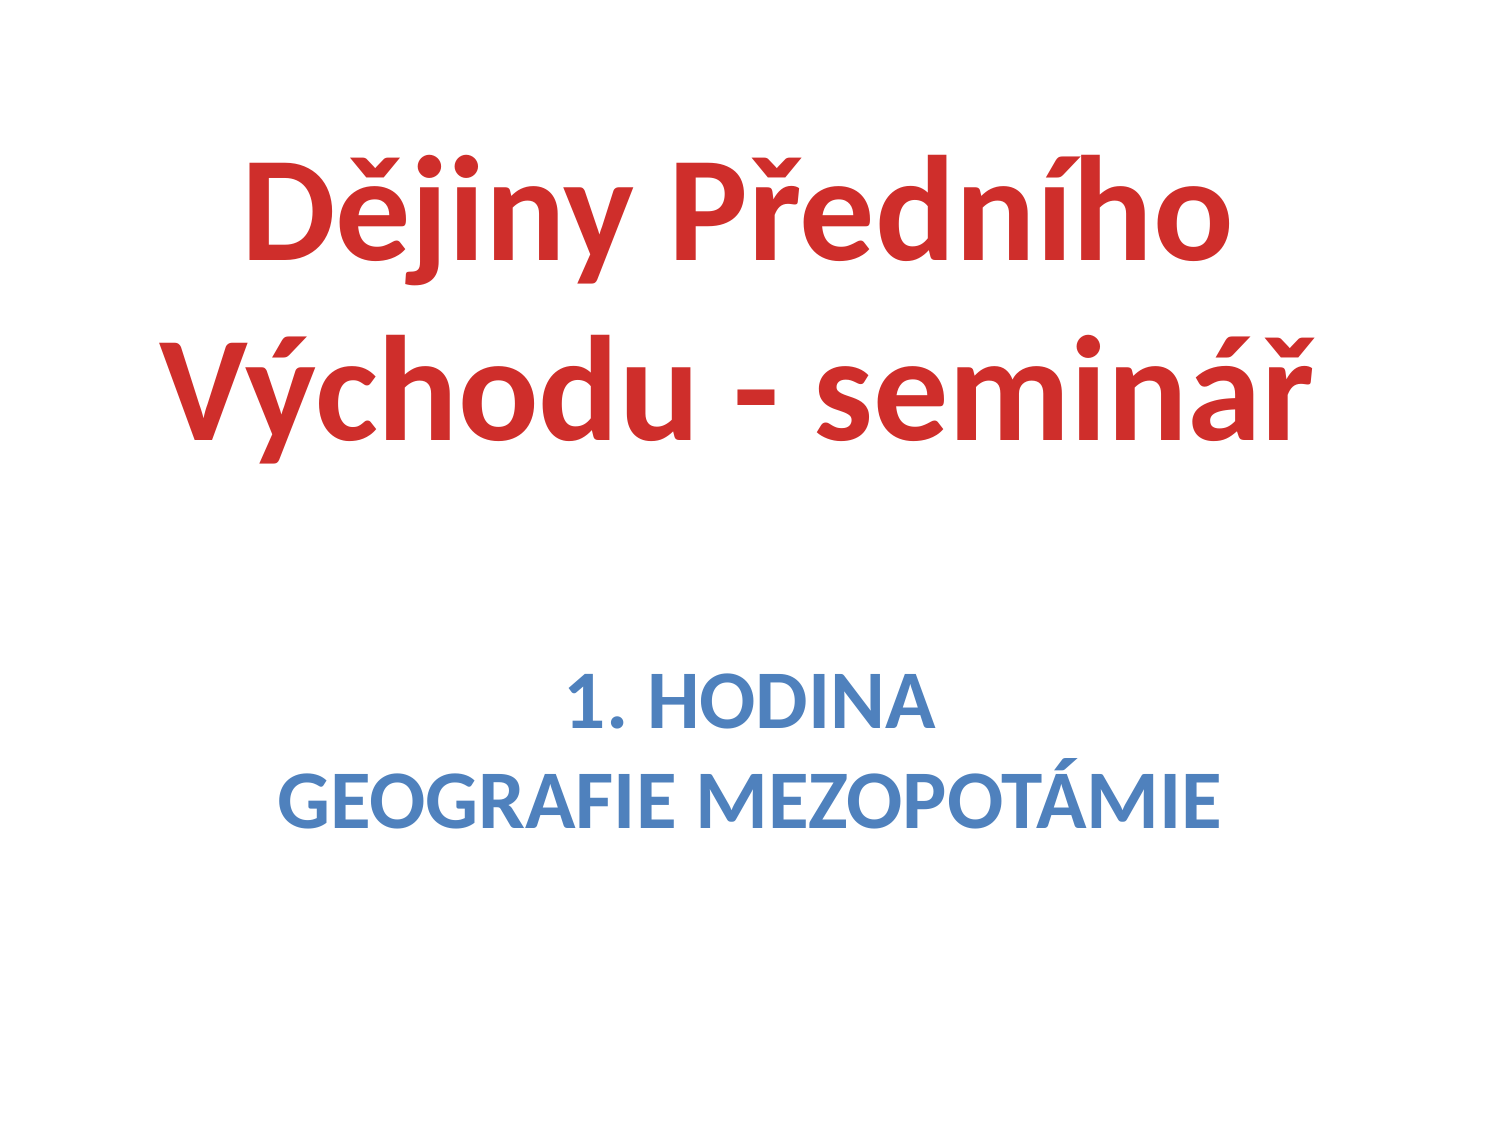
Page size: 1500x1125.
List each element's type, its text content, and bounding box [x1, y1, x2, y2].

subtitle 1. hodina geografie Mezopotámie [225, 637, 1275, 925]
title Dějiny Předního Východu - seminář [100, 113, 1376, 468]
